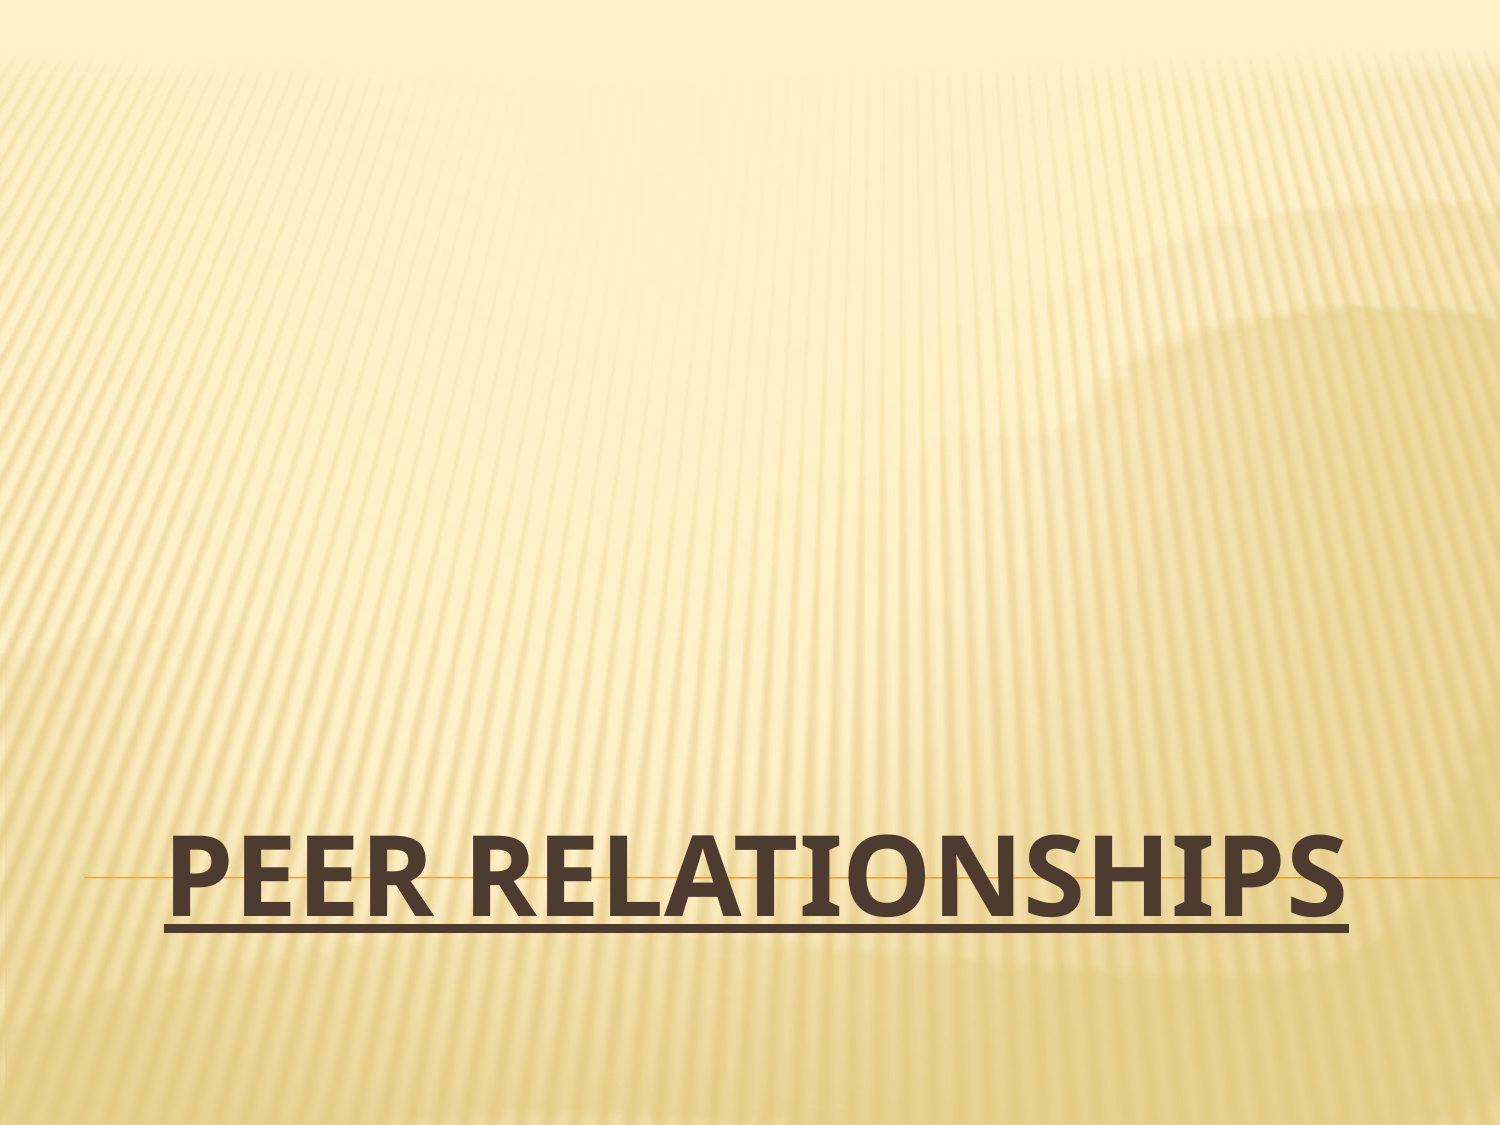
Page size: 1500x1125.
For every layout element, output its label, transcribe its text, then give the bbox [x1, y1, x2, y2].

title PEER RELATIONSHIPS [62, 796, 1450, 997]
